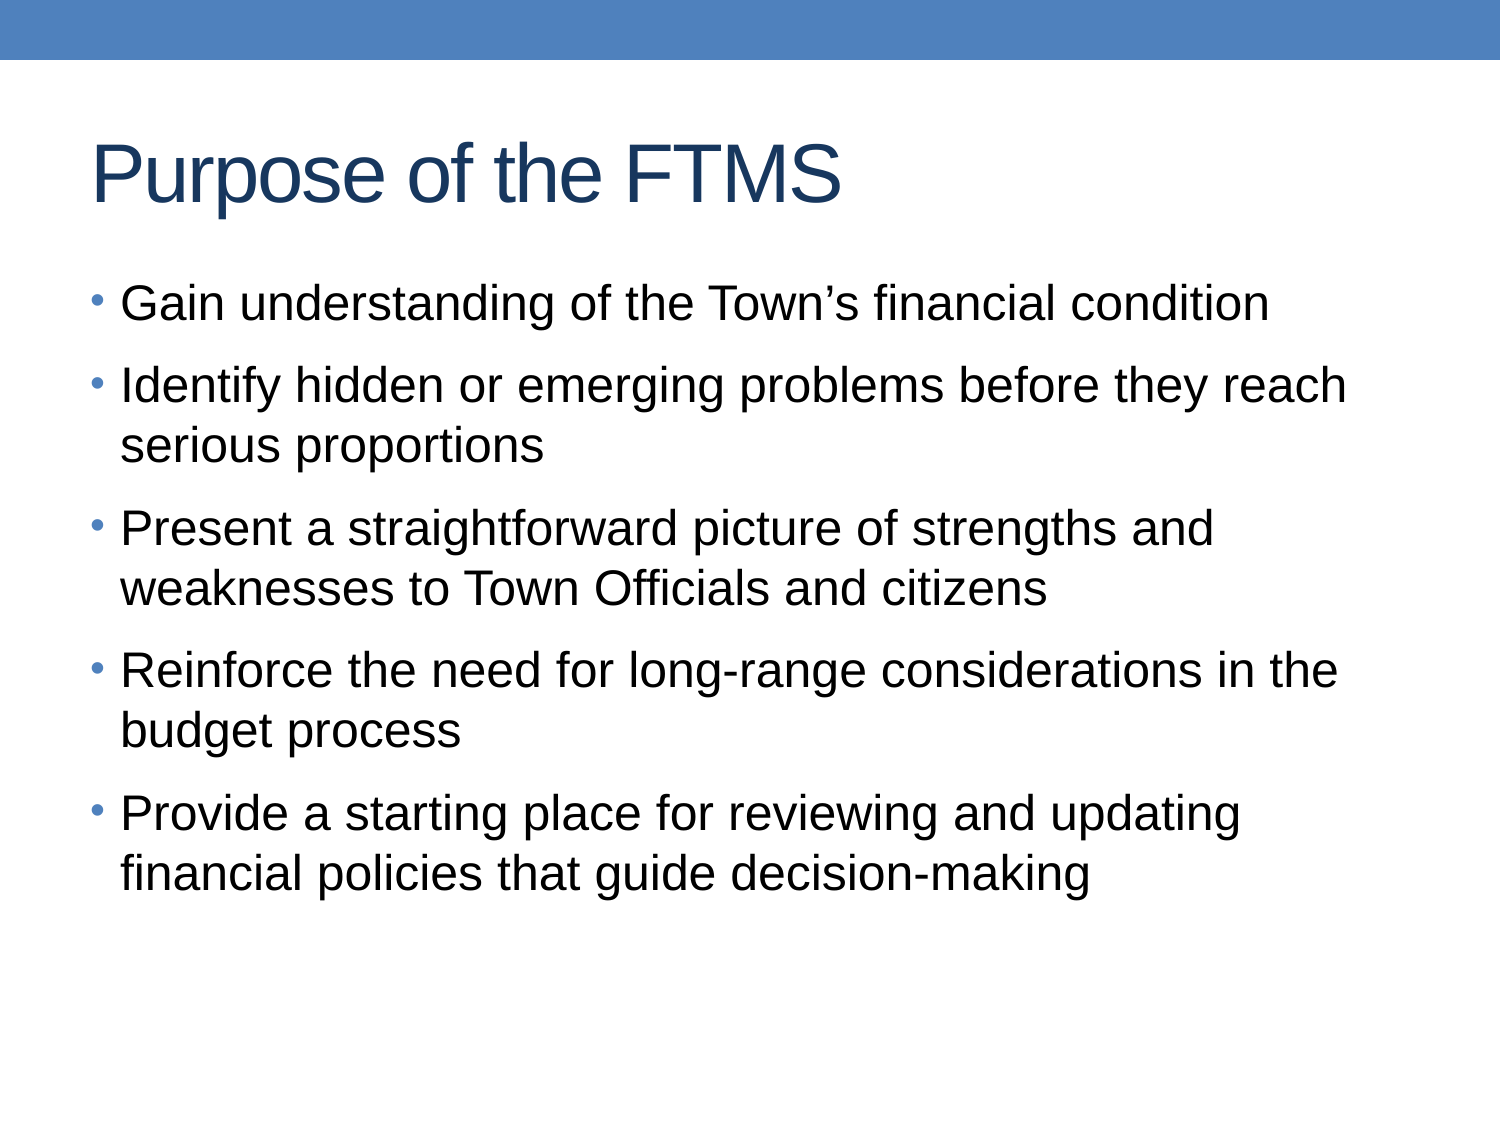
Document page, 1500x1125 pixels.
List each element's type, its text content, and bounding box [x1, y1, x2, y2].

list Gain understanding of the Town’s financial condition Identify hidden or emerging problems before they reach serious proportions Present a straightforward picture of strengths and weaknesses to Town Officials and citizens Reinforce the need for long-range considerations in the budget process Provide a starting place for reviewing and updating financial policies that guide decision-making [75, 262, 1425, 1063]
title Purpose of the FTMS [75, 87, 1425, 250]
